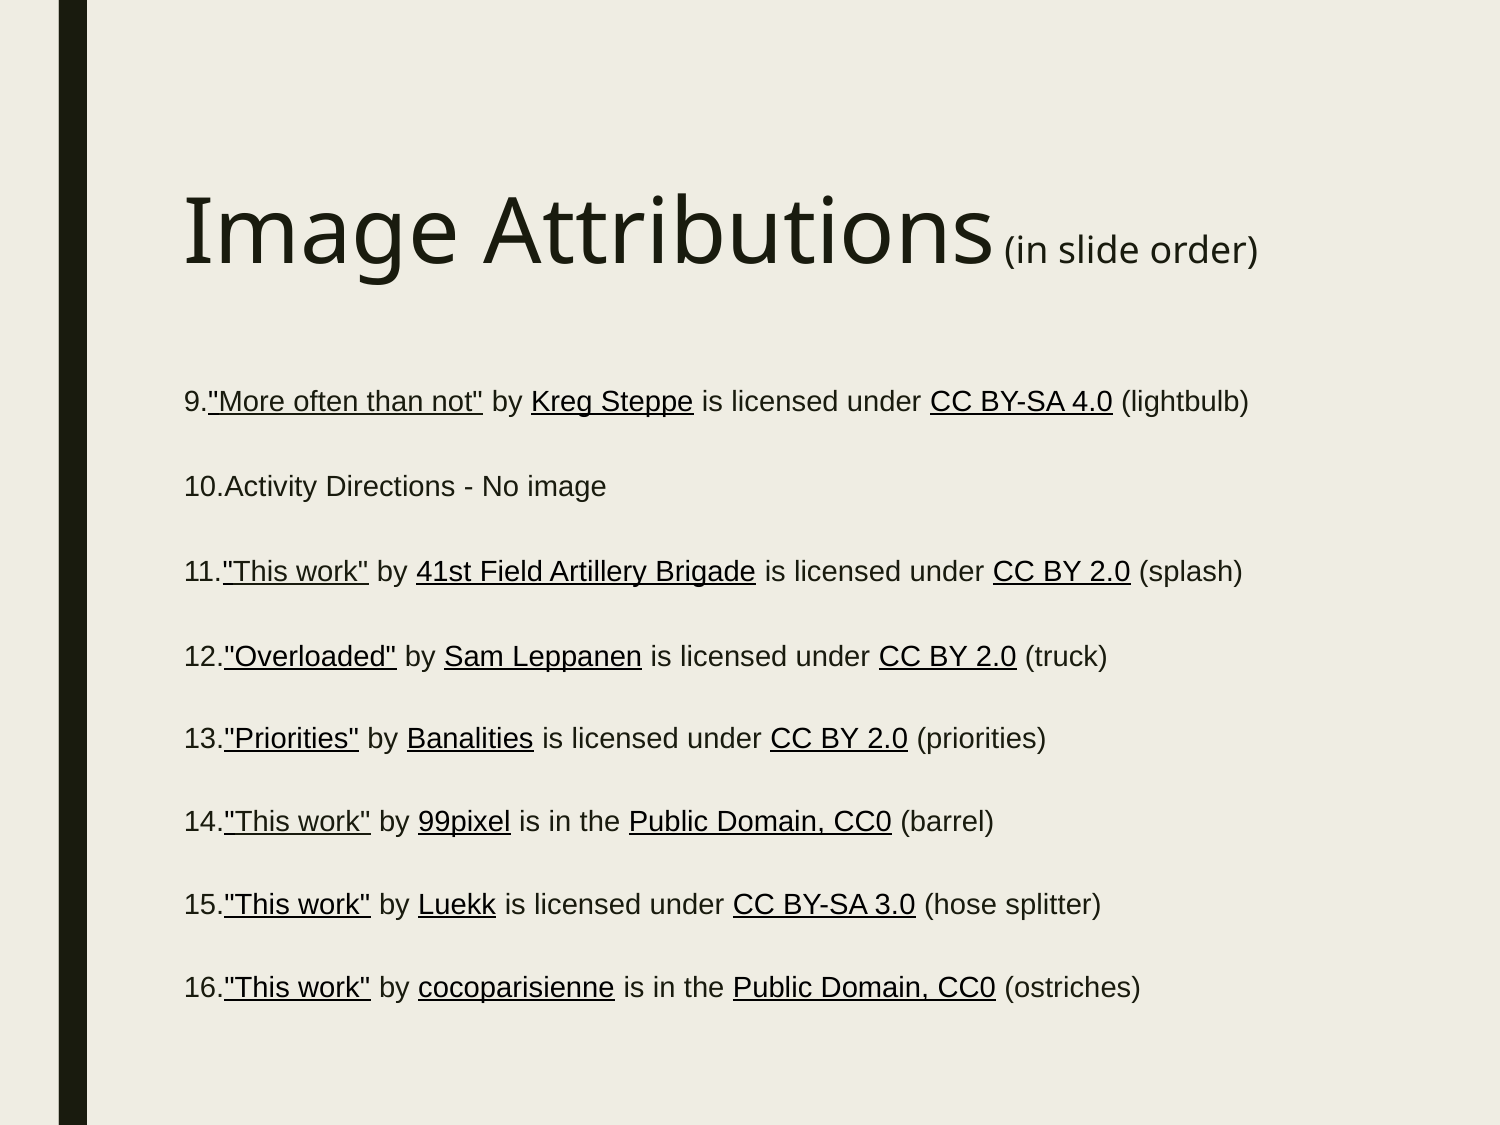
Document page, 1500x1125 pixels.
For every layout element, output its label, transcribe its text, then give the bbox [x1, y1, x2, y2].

list "More often than not" by Kreg Steppe is licensed under CC BY-SA 4.0 (lightbulb) Activity Directions - No image "This work" by 41st Field Artillery Brigade is licensed under CC BY 2.0 (splash) "Overloaded" by Sam Leppanen is licensed under CC BY 2.0 (truck) "Priorities" by Banalities is licensed under CC BY 2.0 (priorities) "This work" by 99pixel is in the Public Domain, CC0 (barrel) "This work" by Luekk is licensed under CC BY-SA 3.0 (hose splitter) "This work" by cocoparisienne is in the Public Domain, CC0 (ostriches) [168, 375, 1465, 1111]
title Image Attributions (in slide order) [168, 112, 1465, 357]
